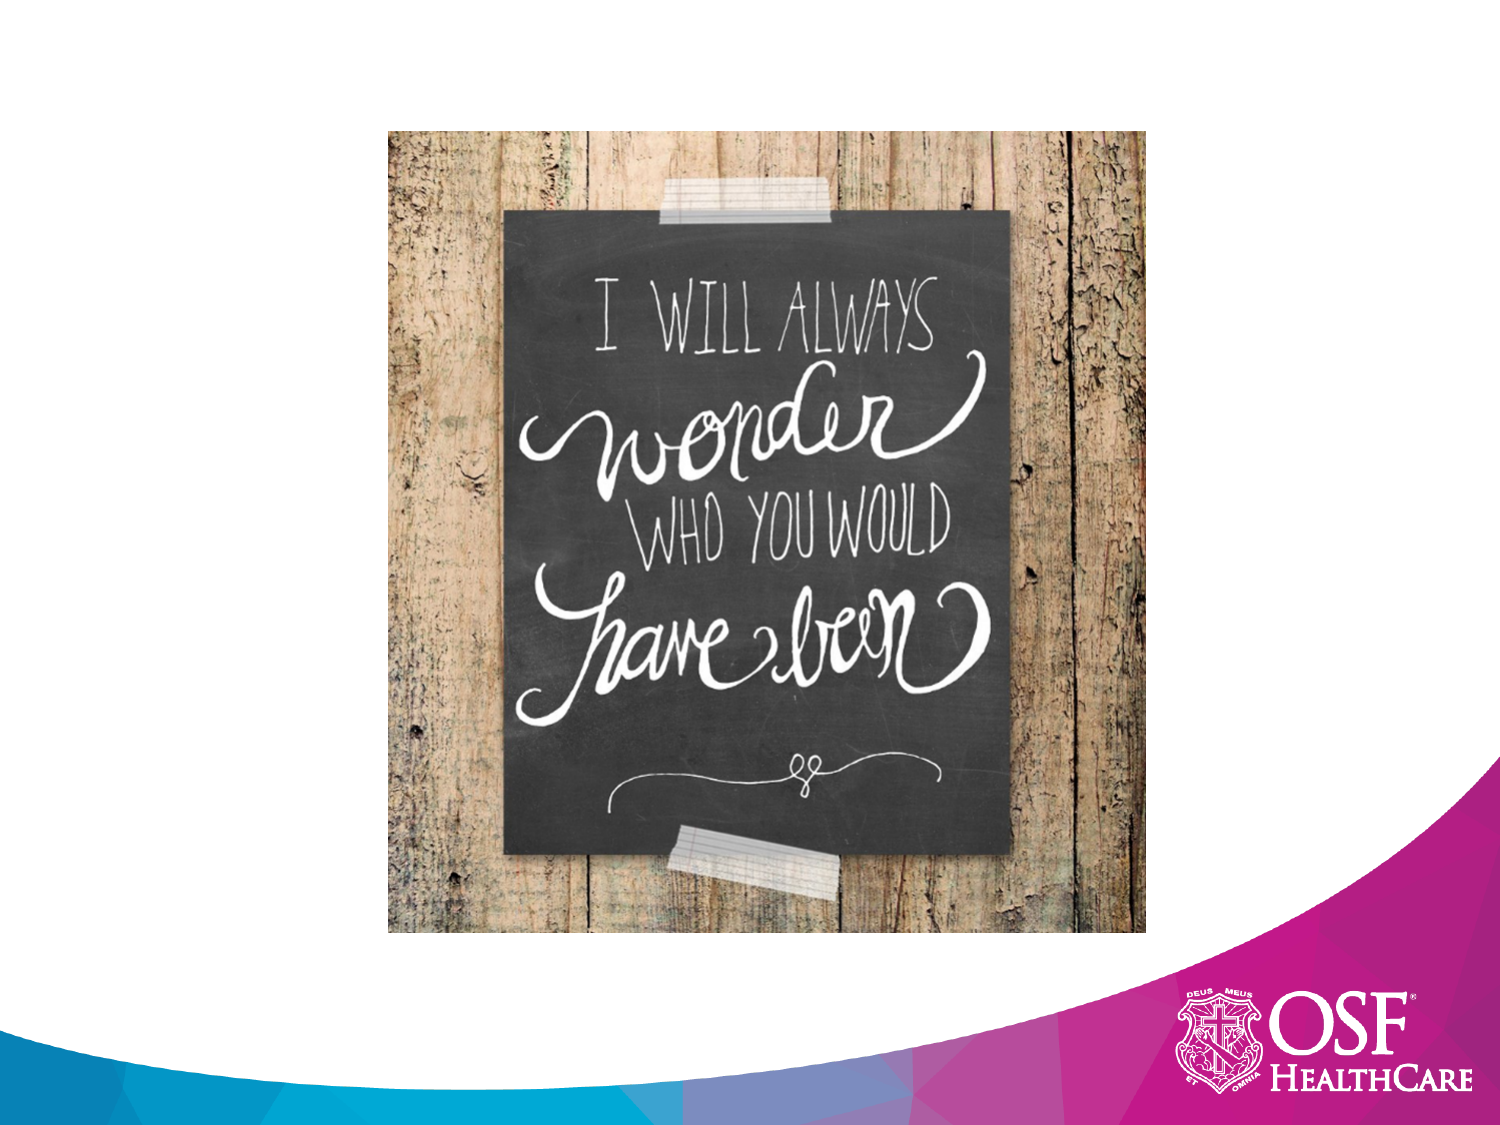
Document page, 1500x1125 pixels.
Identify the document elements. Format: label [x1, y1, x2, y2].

picture [0, 131, 1500, 1125]
